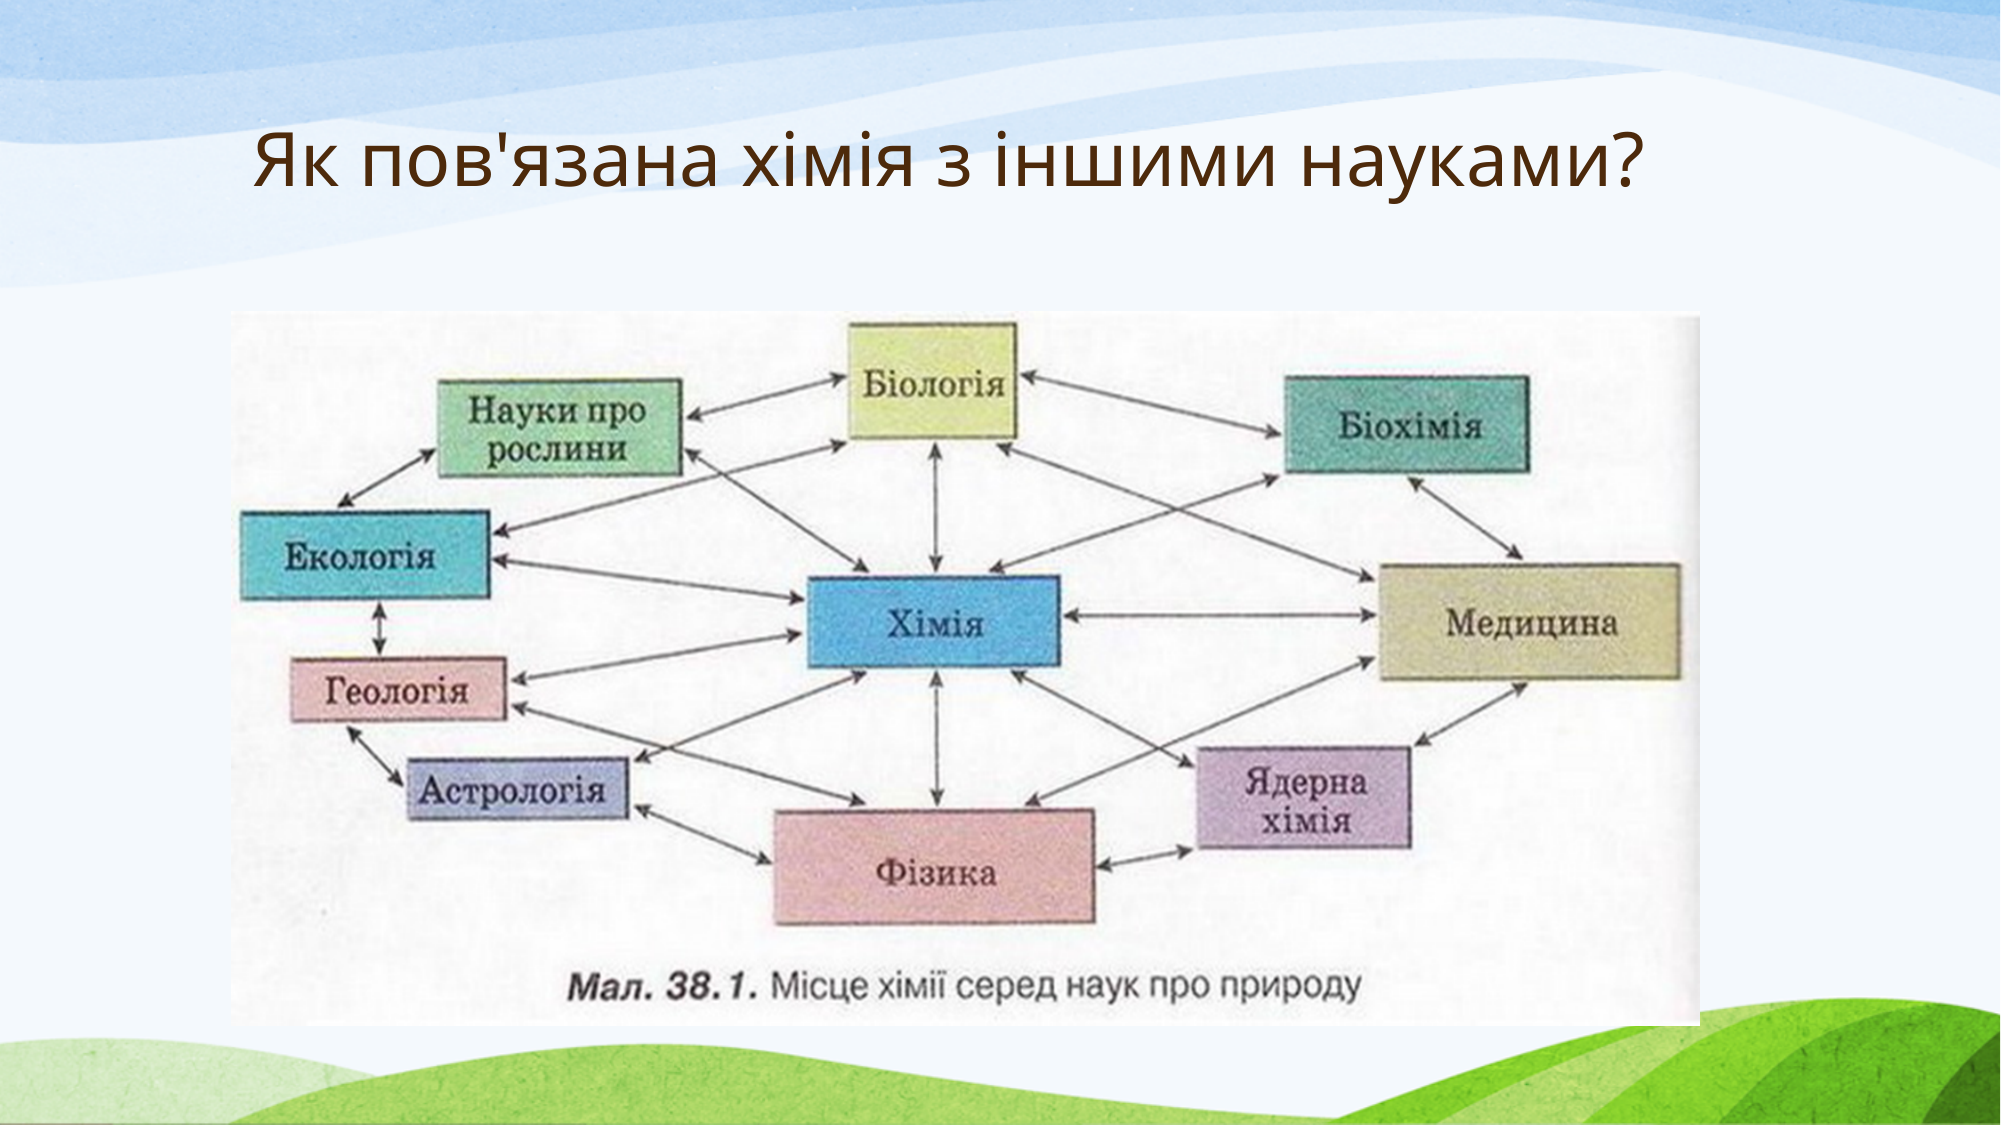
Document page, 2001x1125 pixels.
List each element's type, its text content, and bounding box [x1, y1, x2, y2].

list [231, 311, 1700, 1026]
title Як пов'язана хімія з іншими науками? [237, 9, 1888, 210]
picture [0, 0, 2001, 1125]
